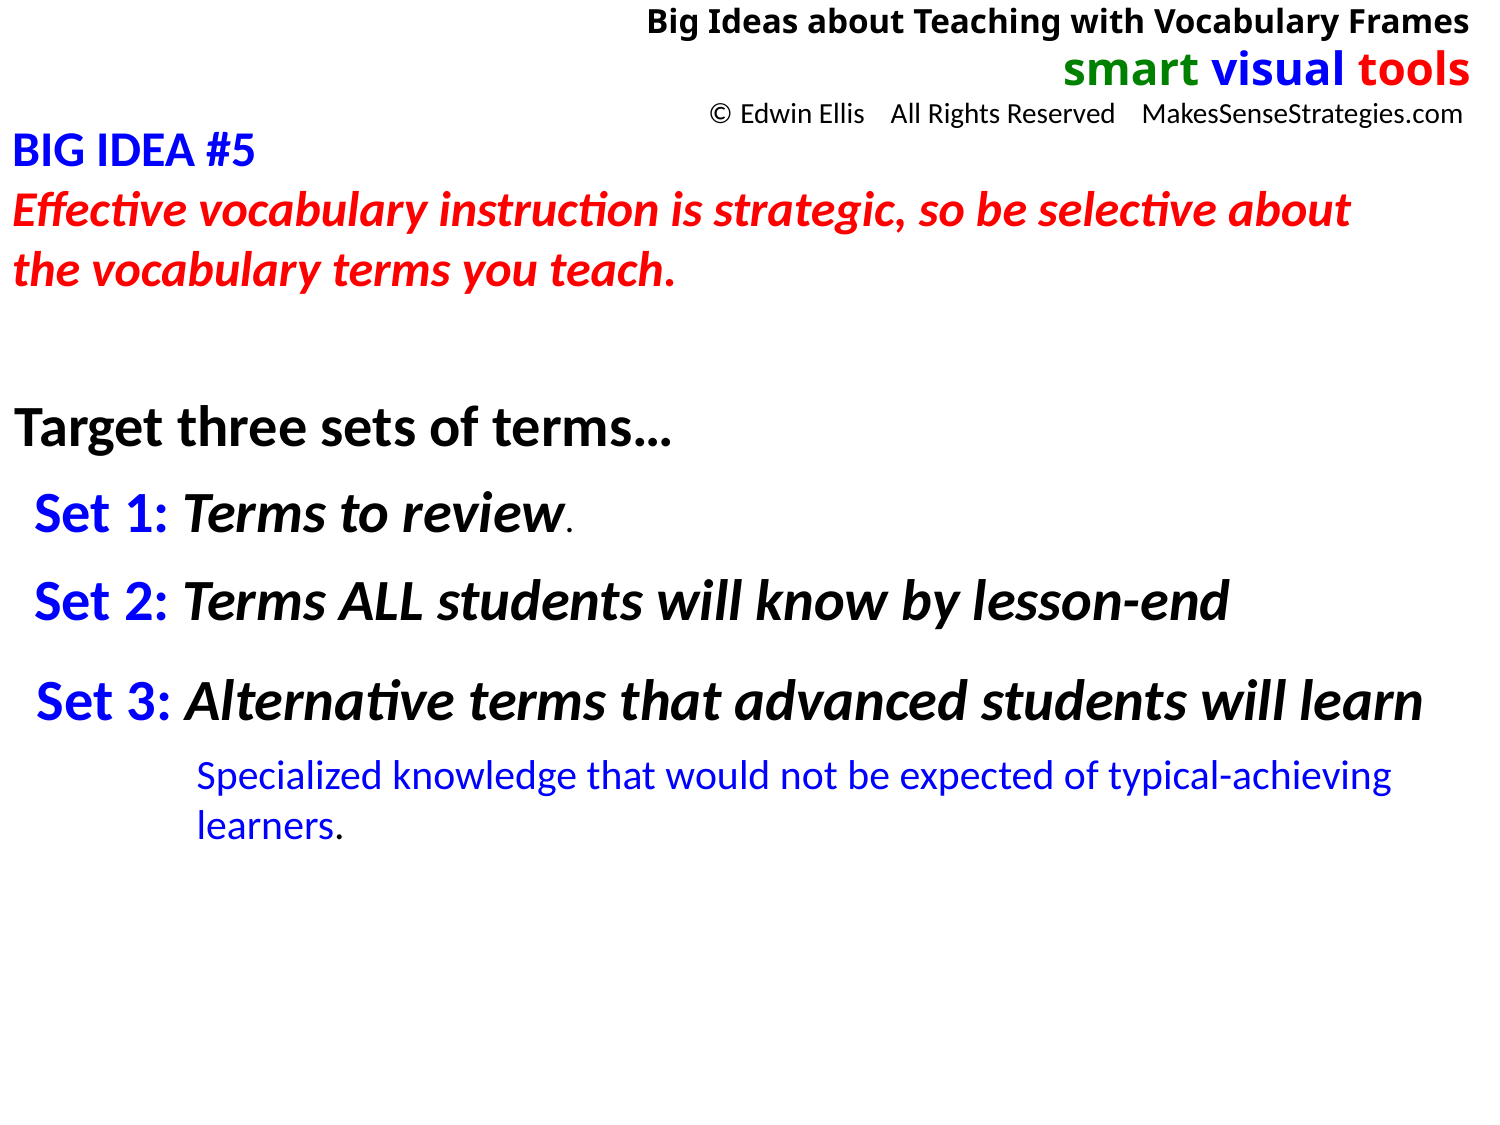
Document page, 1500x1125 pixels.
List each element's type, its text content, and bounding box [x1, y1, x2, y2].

text_box Set 3: Alternative terms that advanced students will learn [22, 654, 1500, 739]
text_box Specialized knowledge that would not be expected of typical-achieving learners. [181, 740, 1500, 855]
text_box BIG IDEA #5 Effective vocabulary instruction is strategic, so be selective about the vocabulary terms you teach. [0, 109, 1396, 304]
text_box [0, 380, 1500, 598]
text_box Big Ideas about Teaching with Vocabulary Frames smart visual tools © Edwin Ellis All Rights Reserved MakesSenseStrategies.com [0, 0, 1486, 172]
text_box Set 2: Terms ALL students will know by lesson-end [19, 605, 1500, 639]
